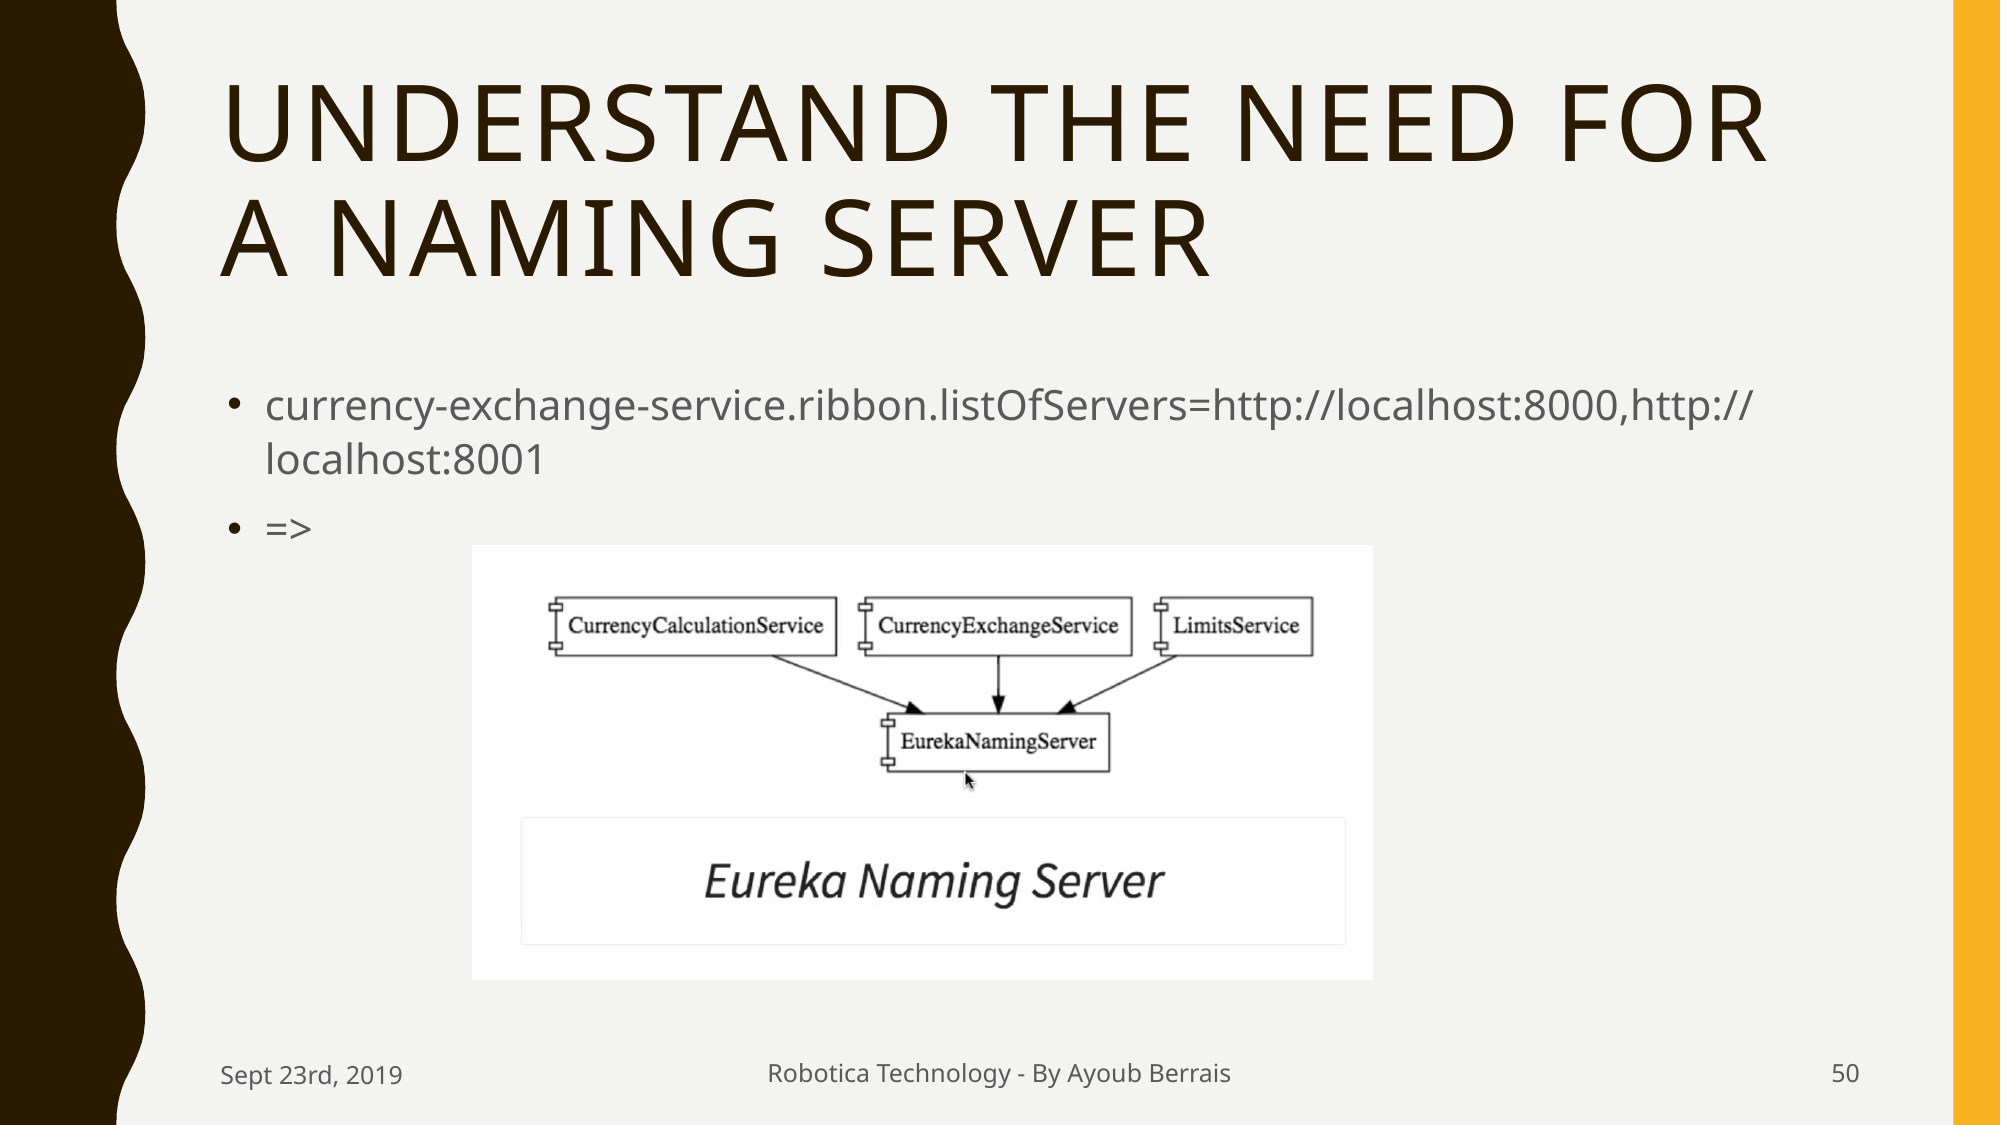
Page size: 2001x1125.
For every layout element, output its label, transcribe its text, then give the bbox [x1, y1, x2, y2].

footer Robotica Technology - By Ayoub Berrais [662, 1045, 1338, 1103]
list currency-exchange-service.ribbon.listOfServers=http://localhost:8000,http://localhost:8001 => [212, 365, 1788, 964]
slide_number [205, 1045, 588, 1103]
title Understand the need for a Naming Server [205, 62, 1875, 308]
picture [472, 545, 1373, 980]
slide_number 50 [1412, 1045, 1875, 1103]
